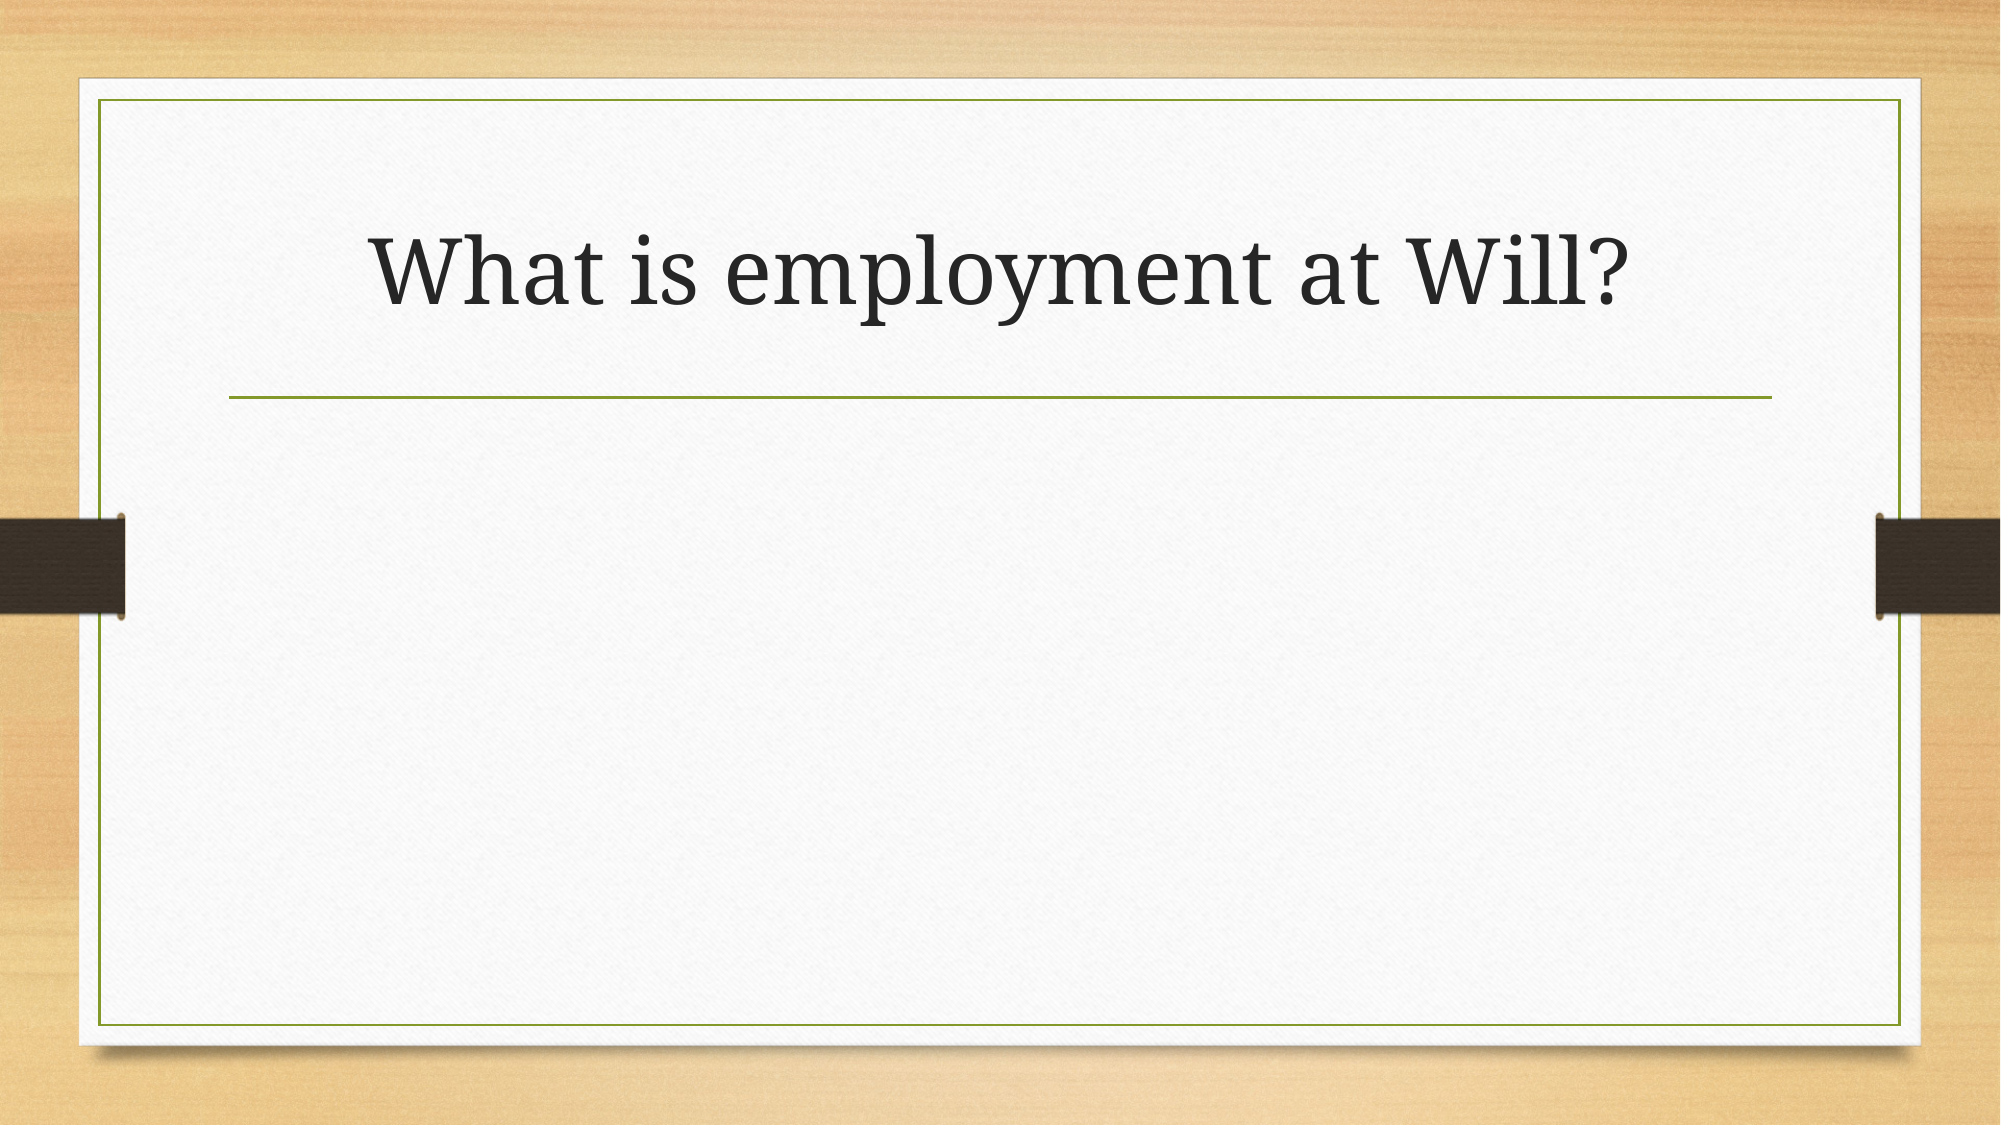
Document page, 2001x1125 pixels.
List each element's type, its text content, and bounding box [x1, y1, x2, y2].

title What is employment at Will? [212, 161, 1788, 375]
picture [0, 0, 2001, 1125]
